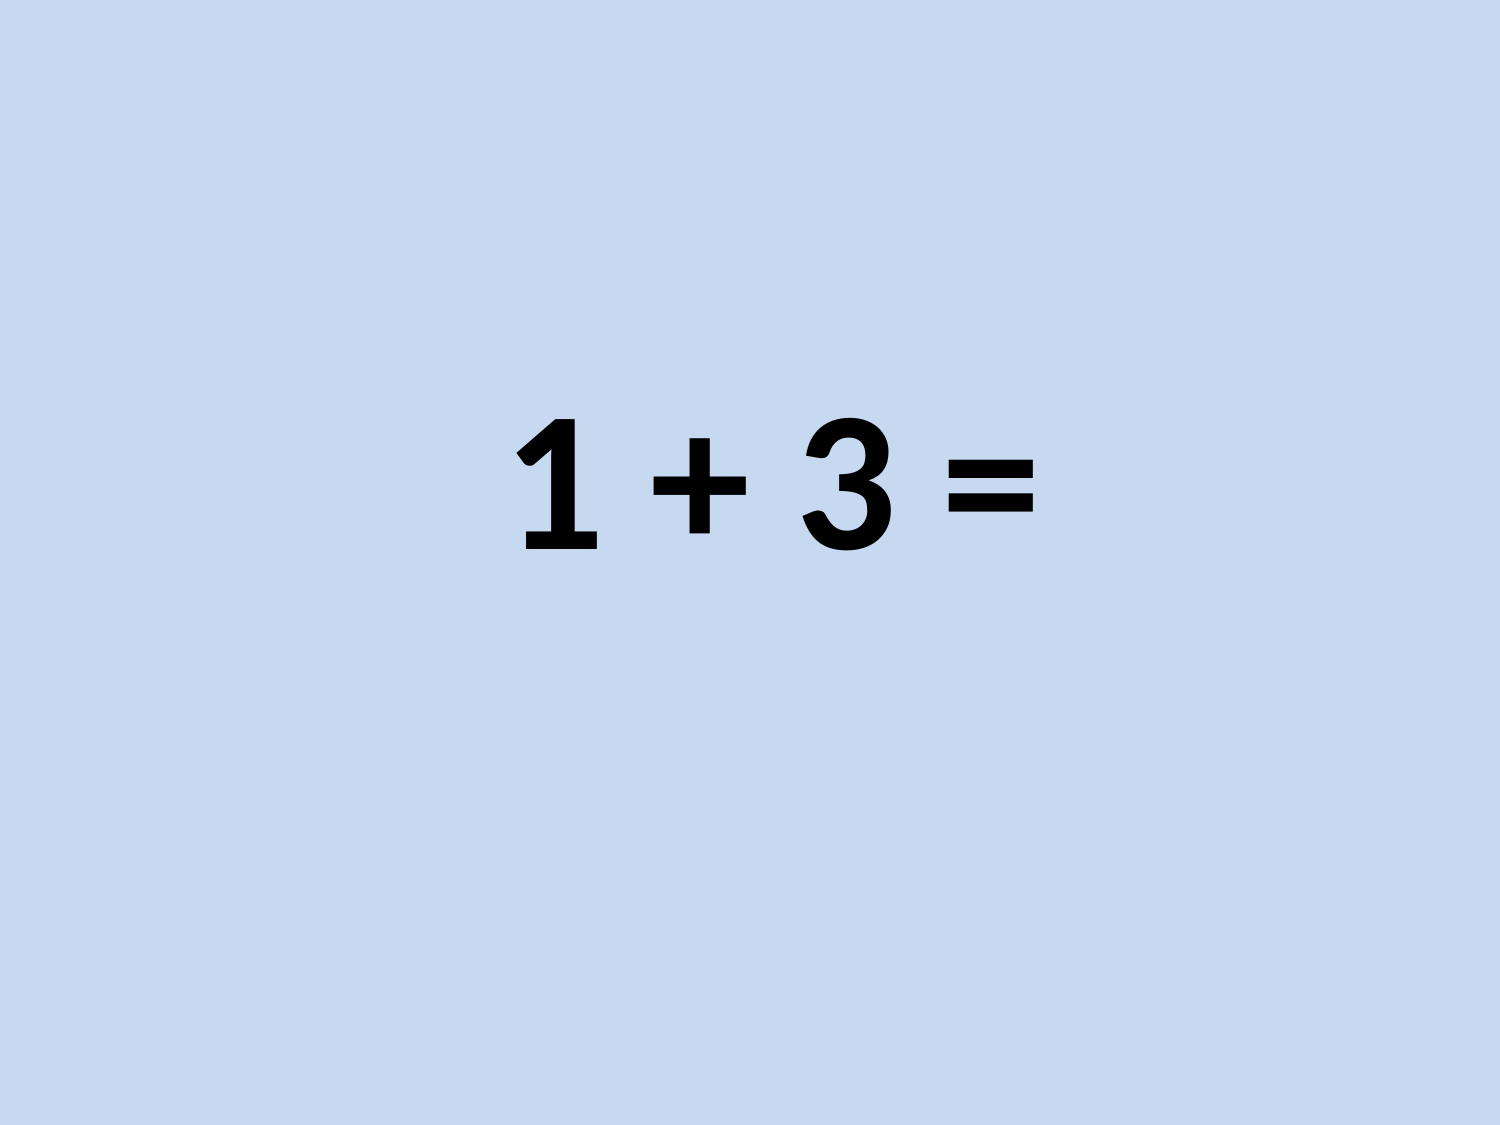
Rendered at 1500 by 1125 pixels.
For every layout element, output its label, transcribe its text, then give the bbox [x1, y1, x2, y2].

title 1 + 3 = [112, 349, 1388, 591]
